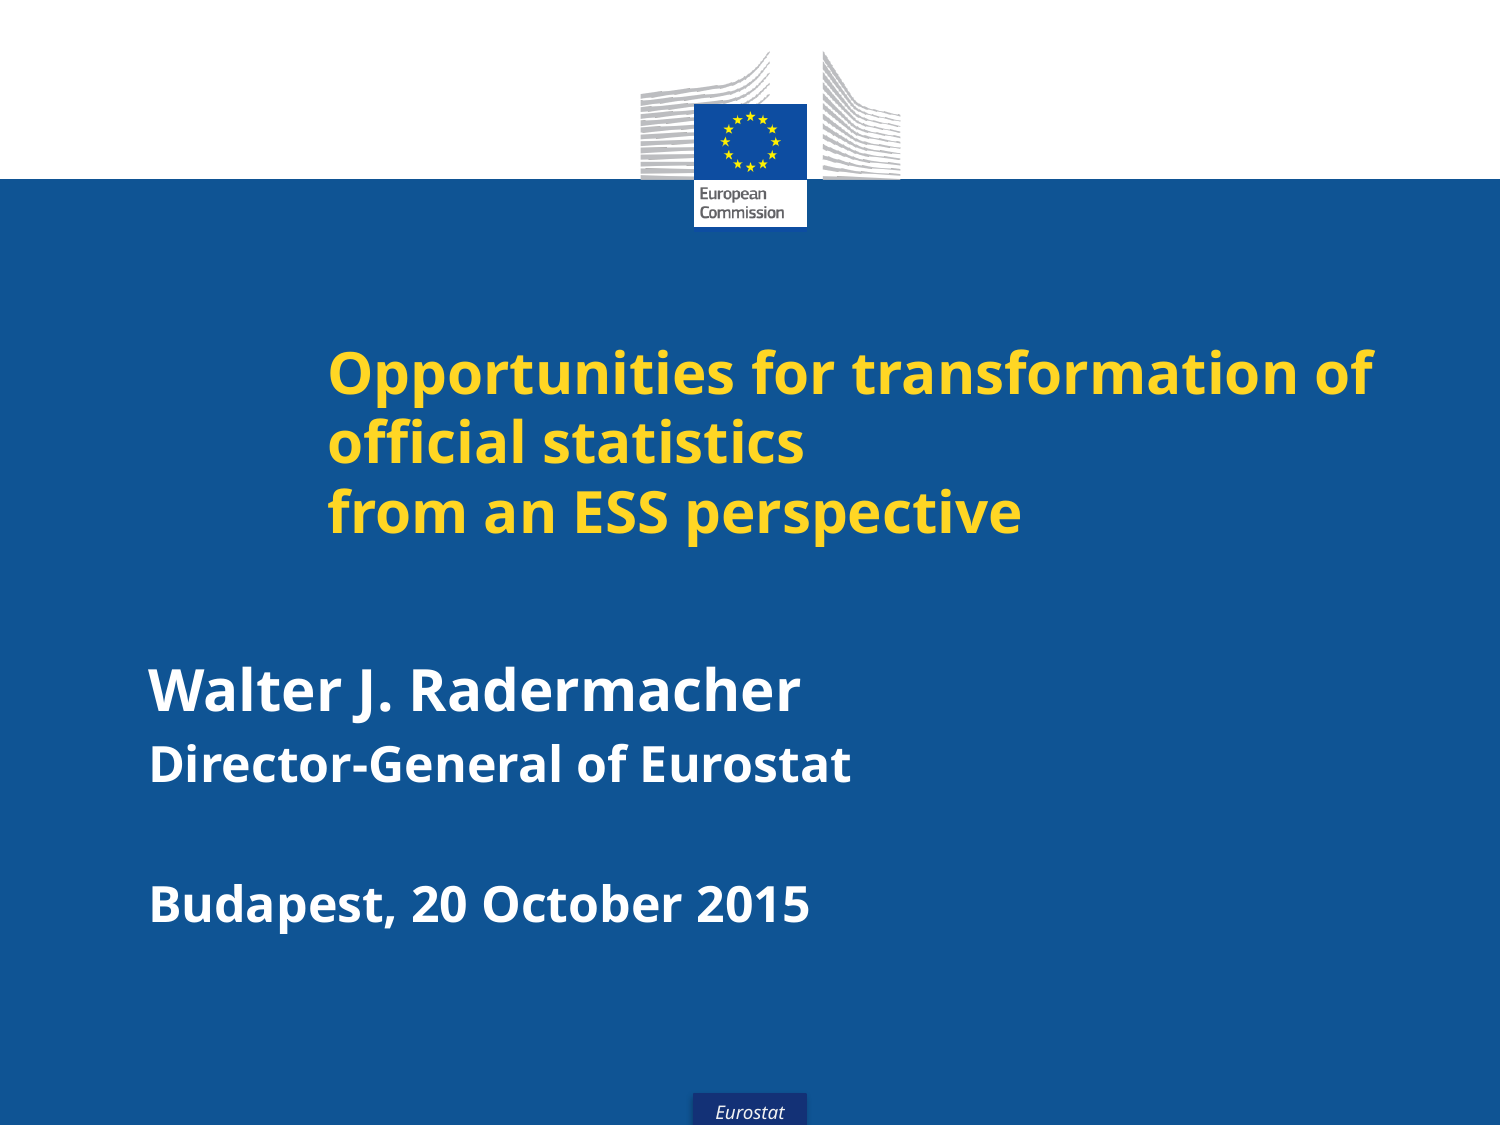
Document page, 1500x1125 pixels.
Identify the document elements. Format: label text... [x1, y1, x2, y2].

list Walter J. Radermacher Director-General of Eurostat Budapest, 20 October 2015 [76, 645, 999, 953]
title Opportunities for transformation of official statistics from an ESS perspective [253, 269, 1424, 612]
